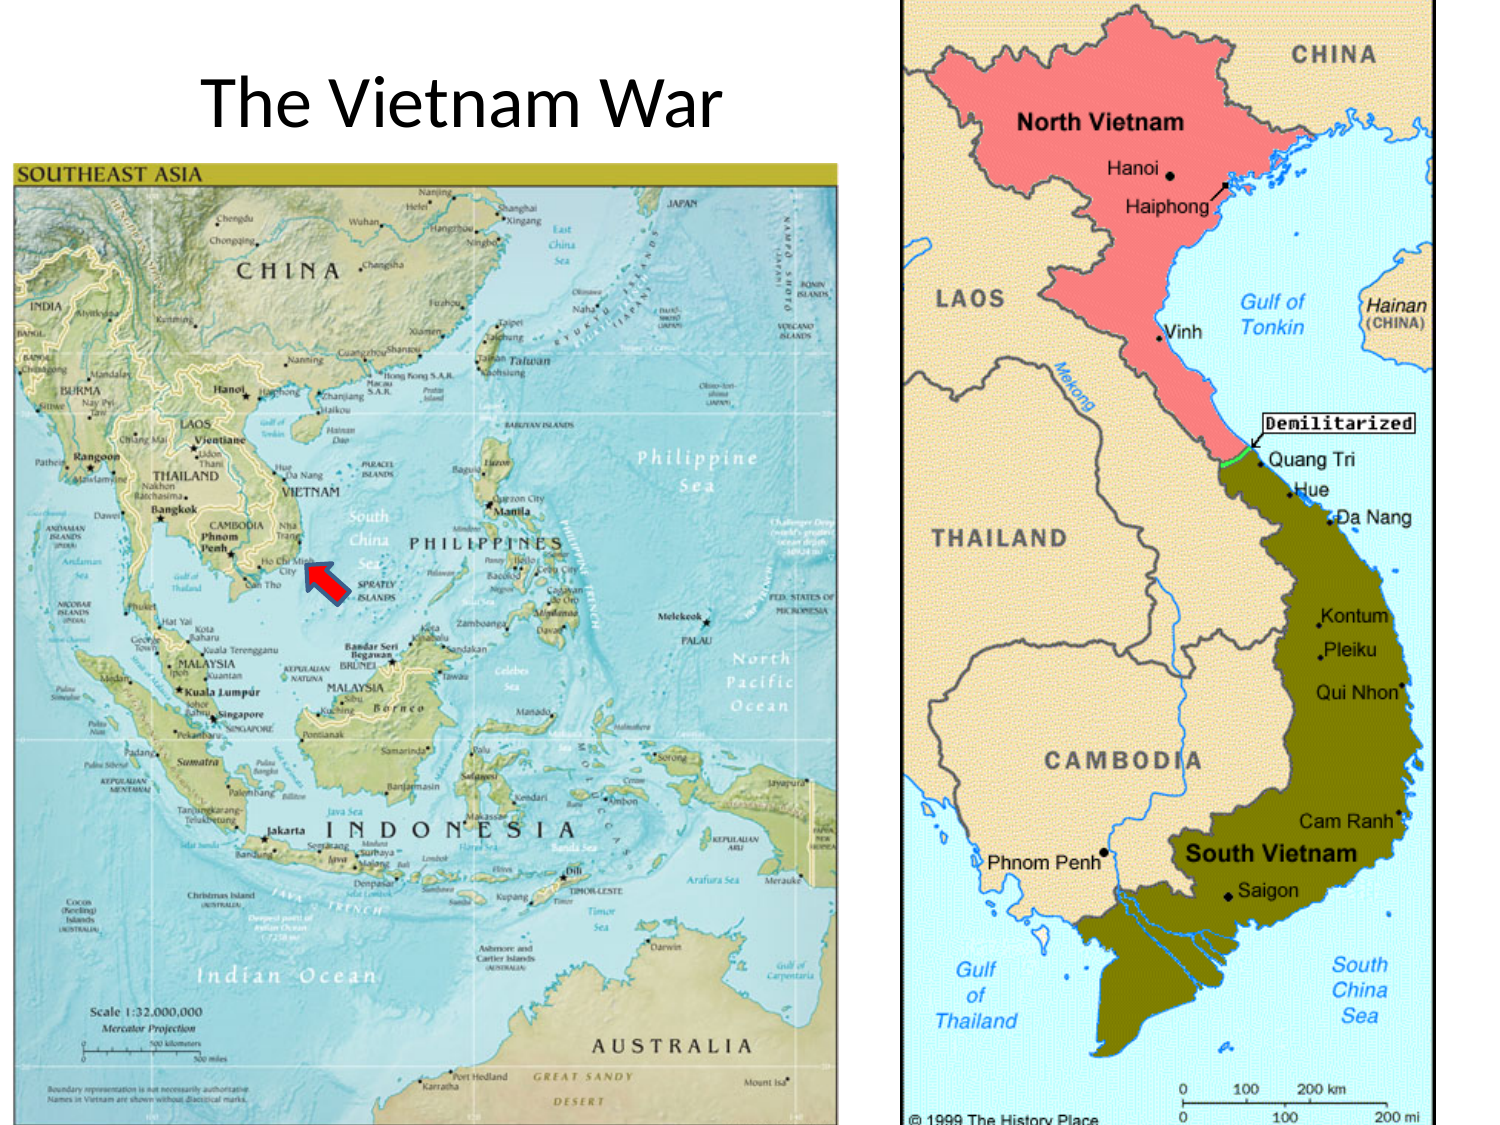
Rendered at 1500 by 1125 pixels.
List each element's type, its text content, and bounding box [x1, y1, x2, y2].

picture [899, 0, 1436, 1125]
title The Vietnam War [75, 45, 850, 150]
picture [12, 162, 839, 1125]
